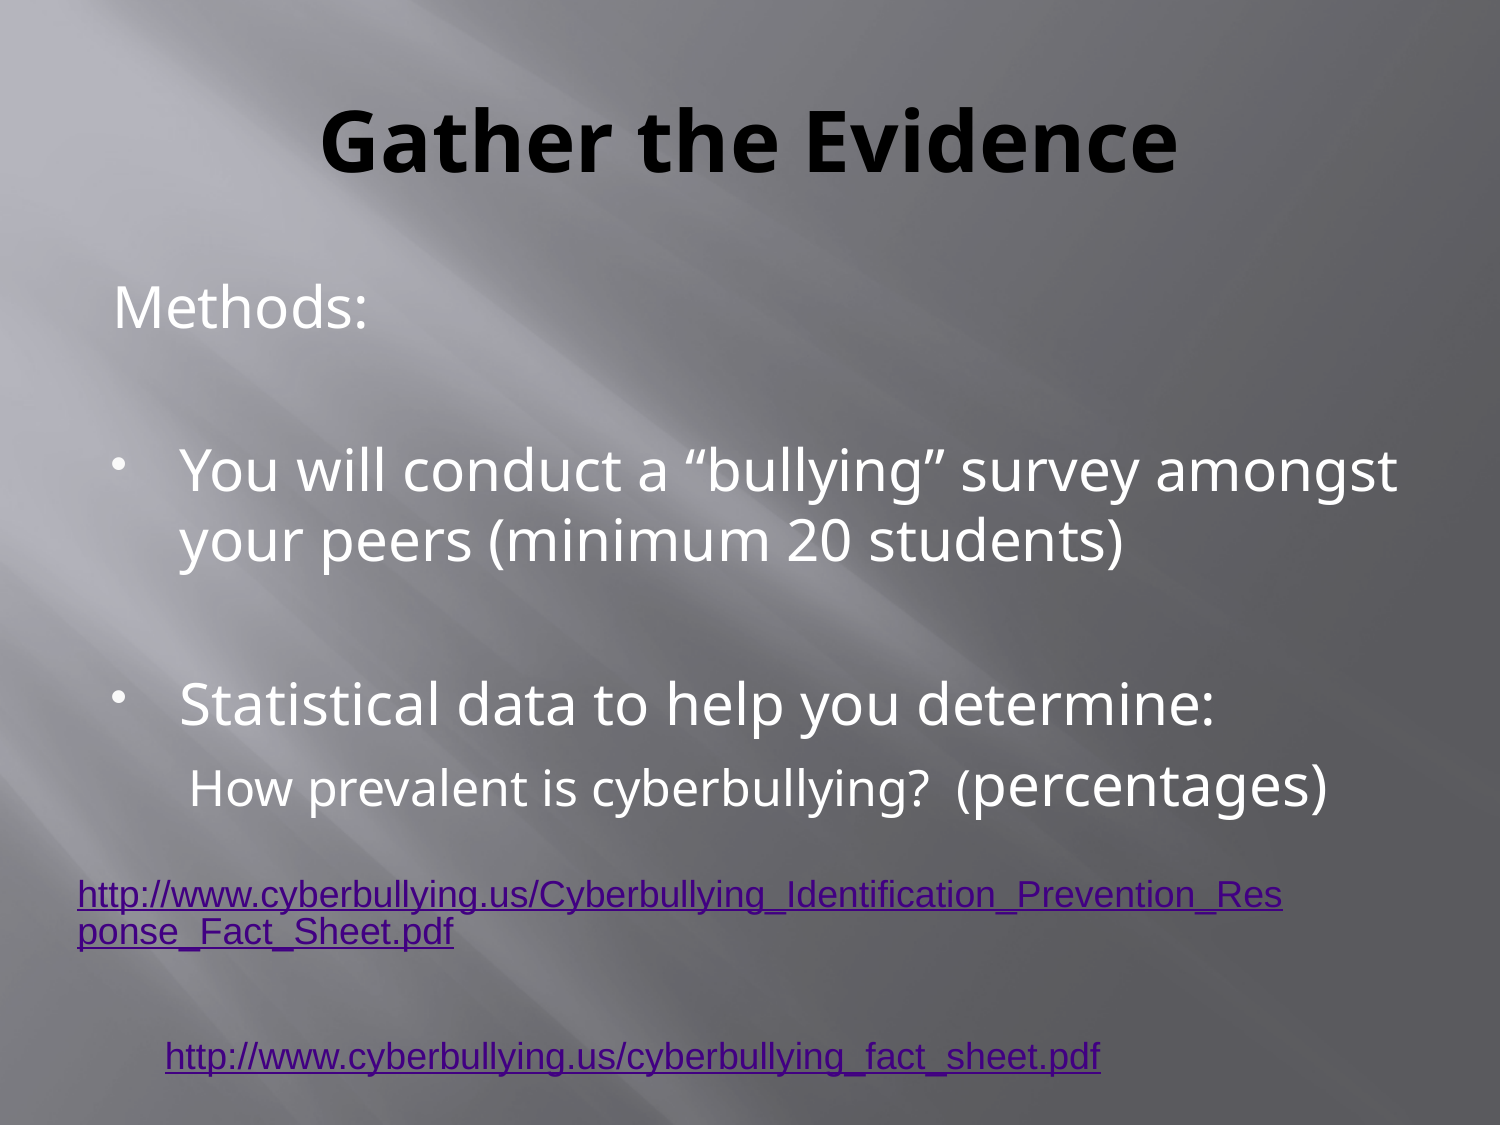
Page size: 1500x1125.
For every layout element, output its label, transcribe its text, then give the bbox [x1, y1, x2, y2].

text_box http://www.cyberbullying.us/cyberbullying_fact_sheet.pdf [150, 1024, 1163, 1085]
list Methods: You will conduct a “bullying” survey amongst your peers (minimum 20 students) Statistical data to help you determine: How prevalent is cyberbullying? (percentages) [74, 262, 1426, 1036]
title Gather the Evidence [75, 45, 1425, 233]
text_box http://www.cyberbullying.us/Cyberbullying_Identification_Prevention_Response_Fact_Sheet.pdf [62, 862, 1300, 923]
